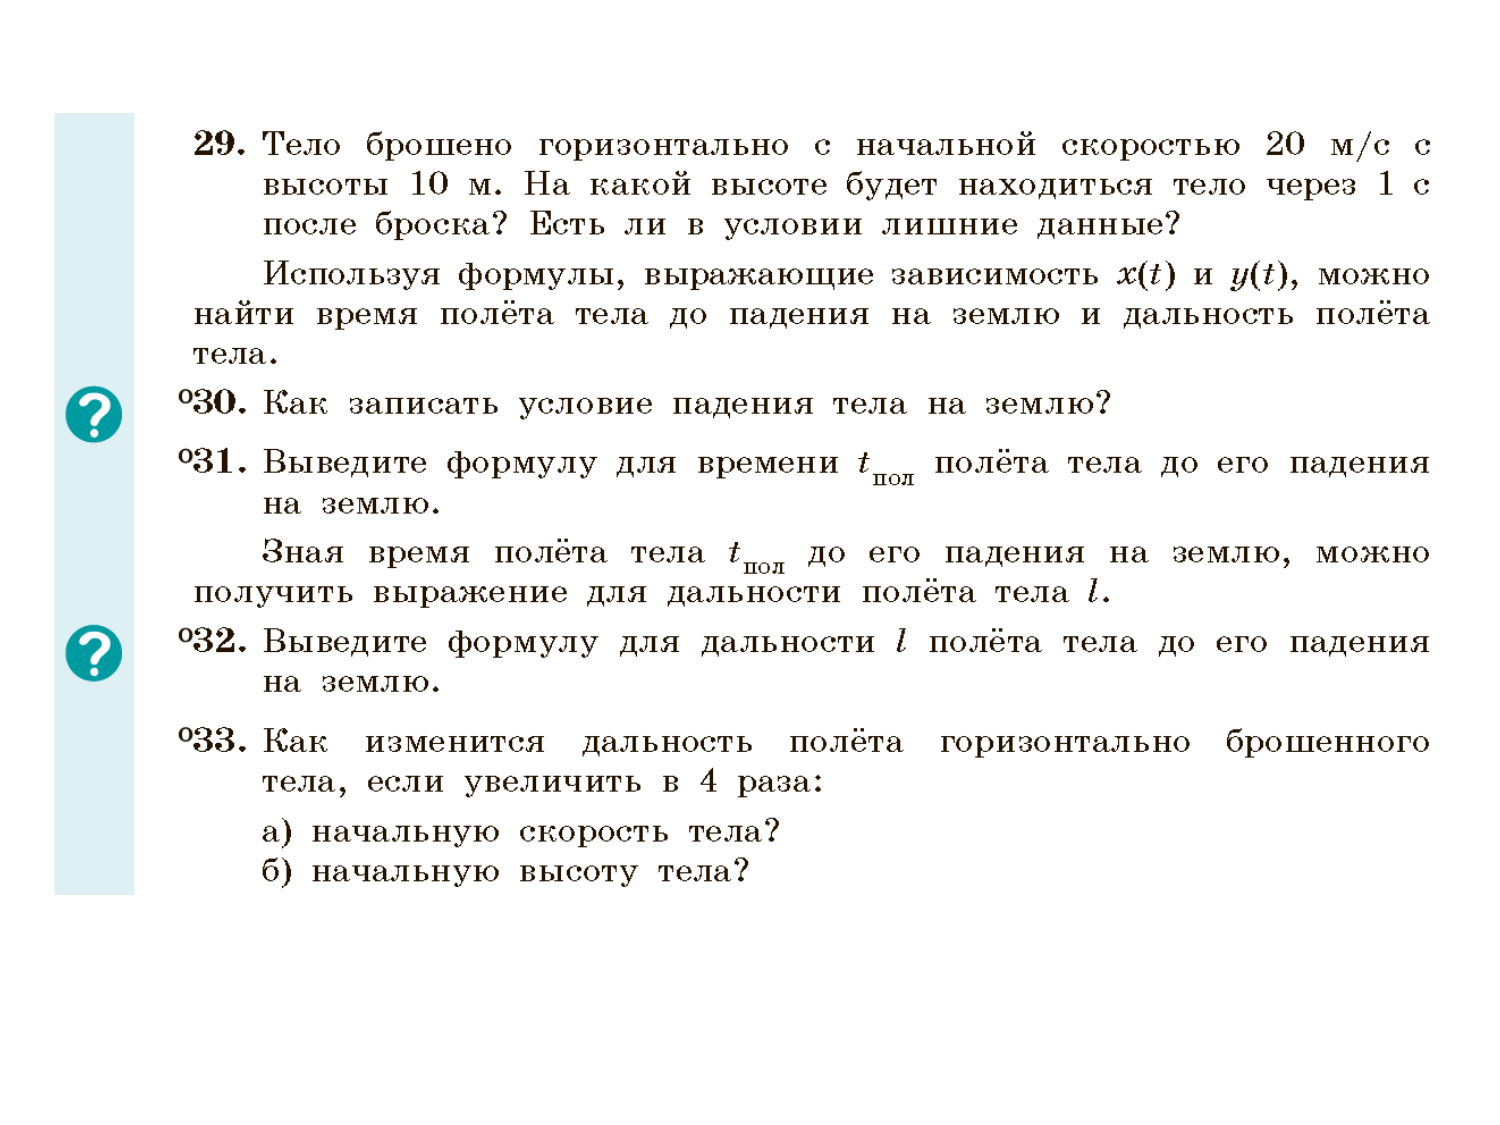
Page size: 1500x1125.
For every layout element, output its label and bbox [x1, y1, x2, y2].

picture [54, 113, 1446, 895]
